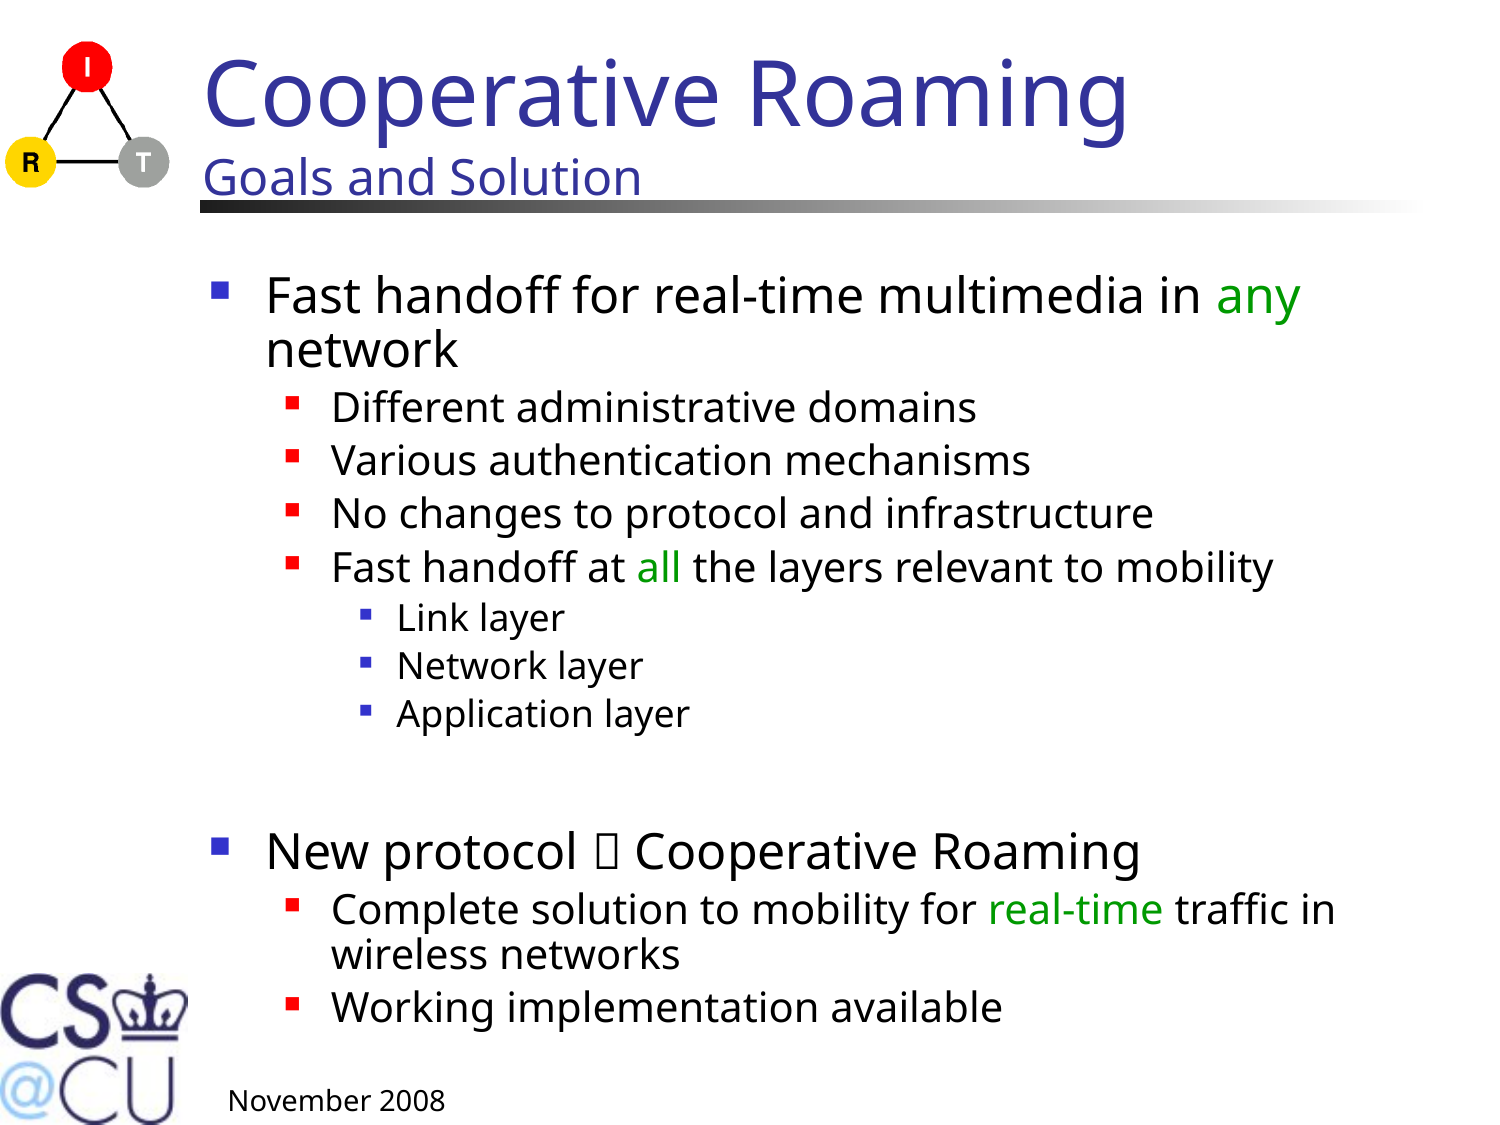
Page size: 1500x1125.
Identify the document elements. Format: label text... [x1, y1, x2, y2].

list Fast handoff for real-time multimedia in any network Different administrative domains Various authentication mechanisms No changes to protocol and infrastructure Fast handoff at all the layers relevant to mobility Link layer Network layer Application layer New protocol  Cooperative Roaming Complete solution to mobility for real-time traffic in wireless networks Working implementation available [193, 262, 1470, 1013]
title Cooperative Roaming Goals and Solution [187, 24, 1467, 213]
picture [0, 37, 173, 192]
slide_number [212, 1049, 526, 1125]
picture [0, 973, 188, 1125]
